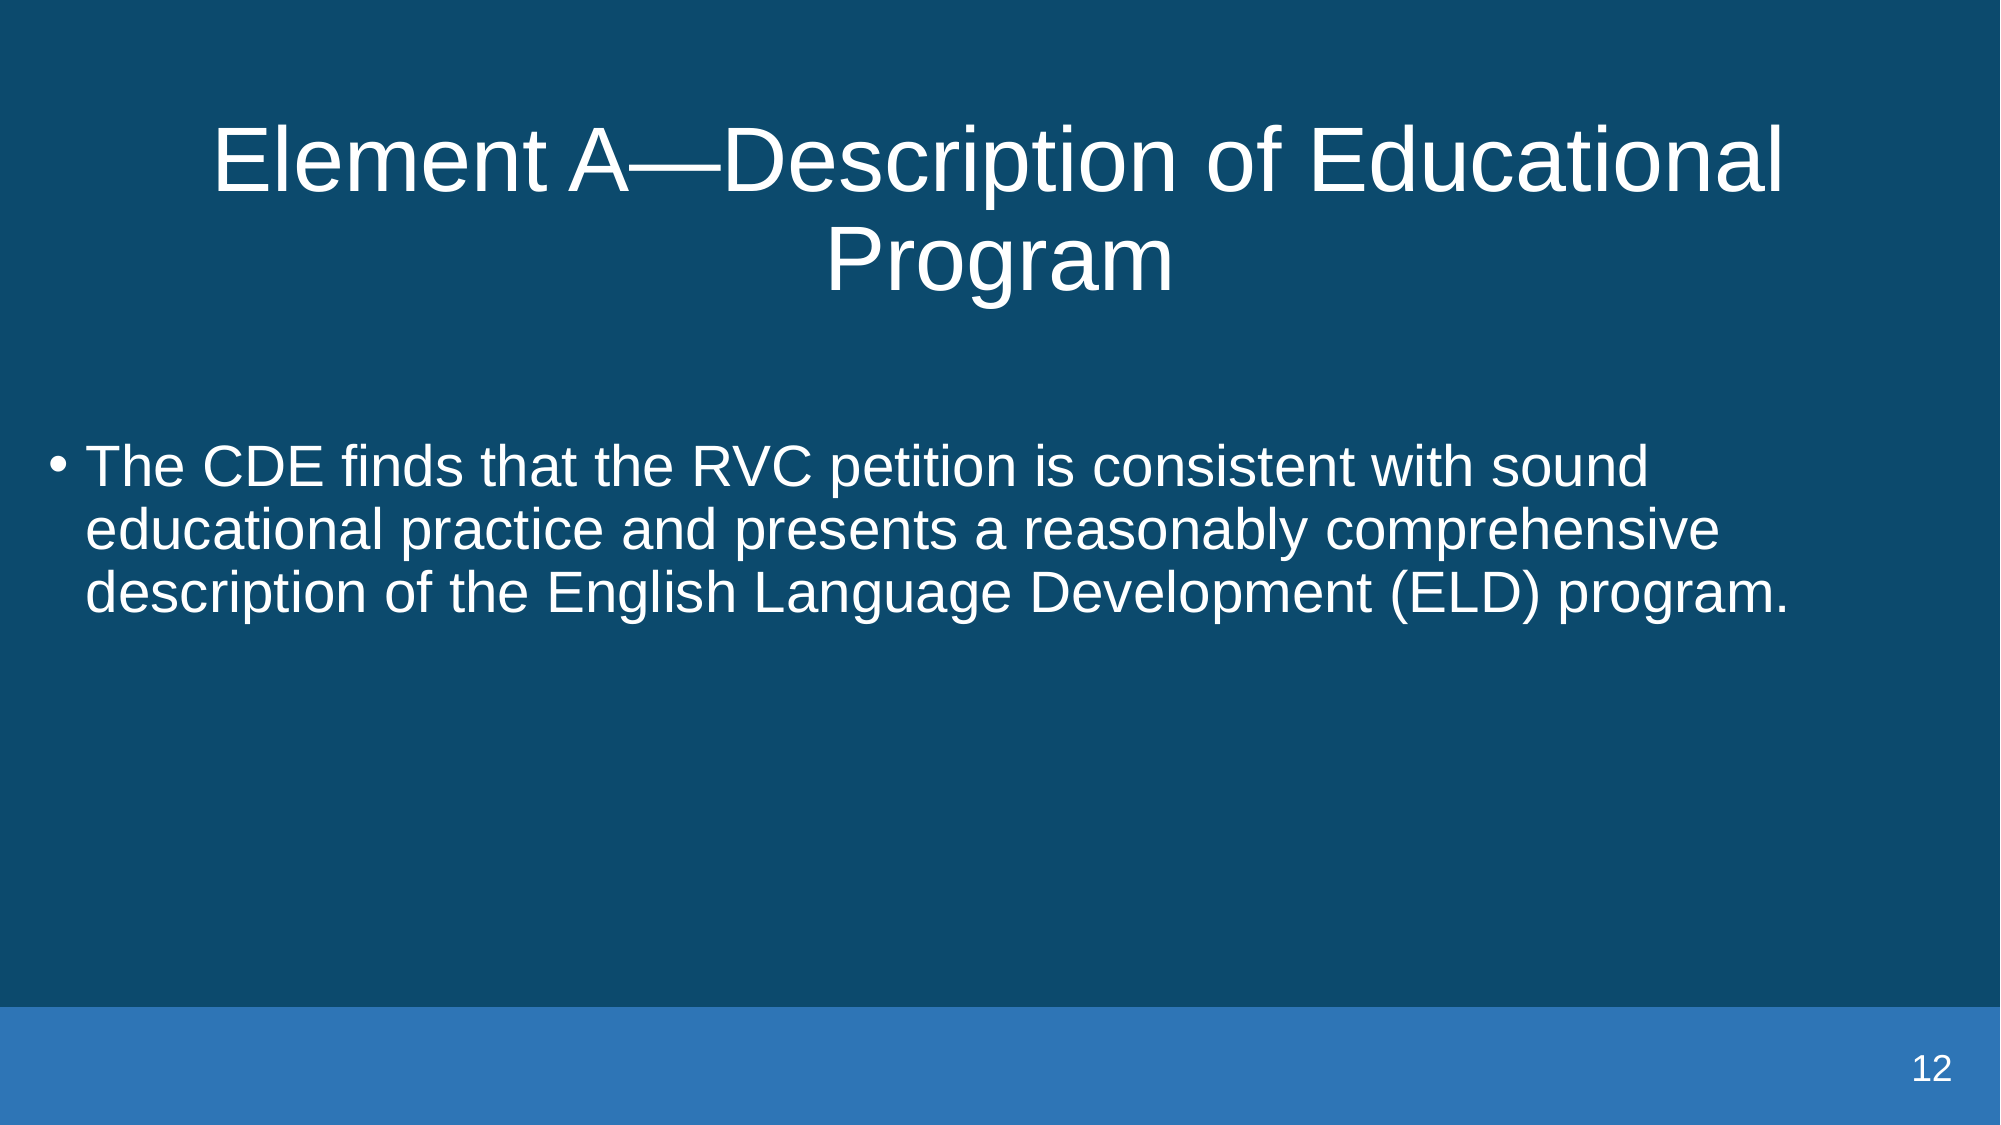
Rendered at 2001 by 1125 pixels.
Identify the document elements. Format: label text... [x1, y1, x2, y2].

picture [0, 1007, 2000, 1125]
slide_number 12 [1883, 1036, 1968, 1097]
list The CDE finds that the RVC petition is consistent with sound educational practice and presents a reasonably comprehensive description of the English Language Development (ELD) program. [33, 428, 1968, 1005]
title Element A—Description of Educational Program [32, 102, 1968, 320]
